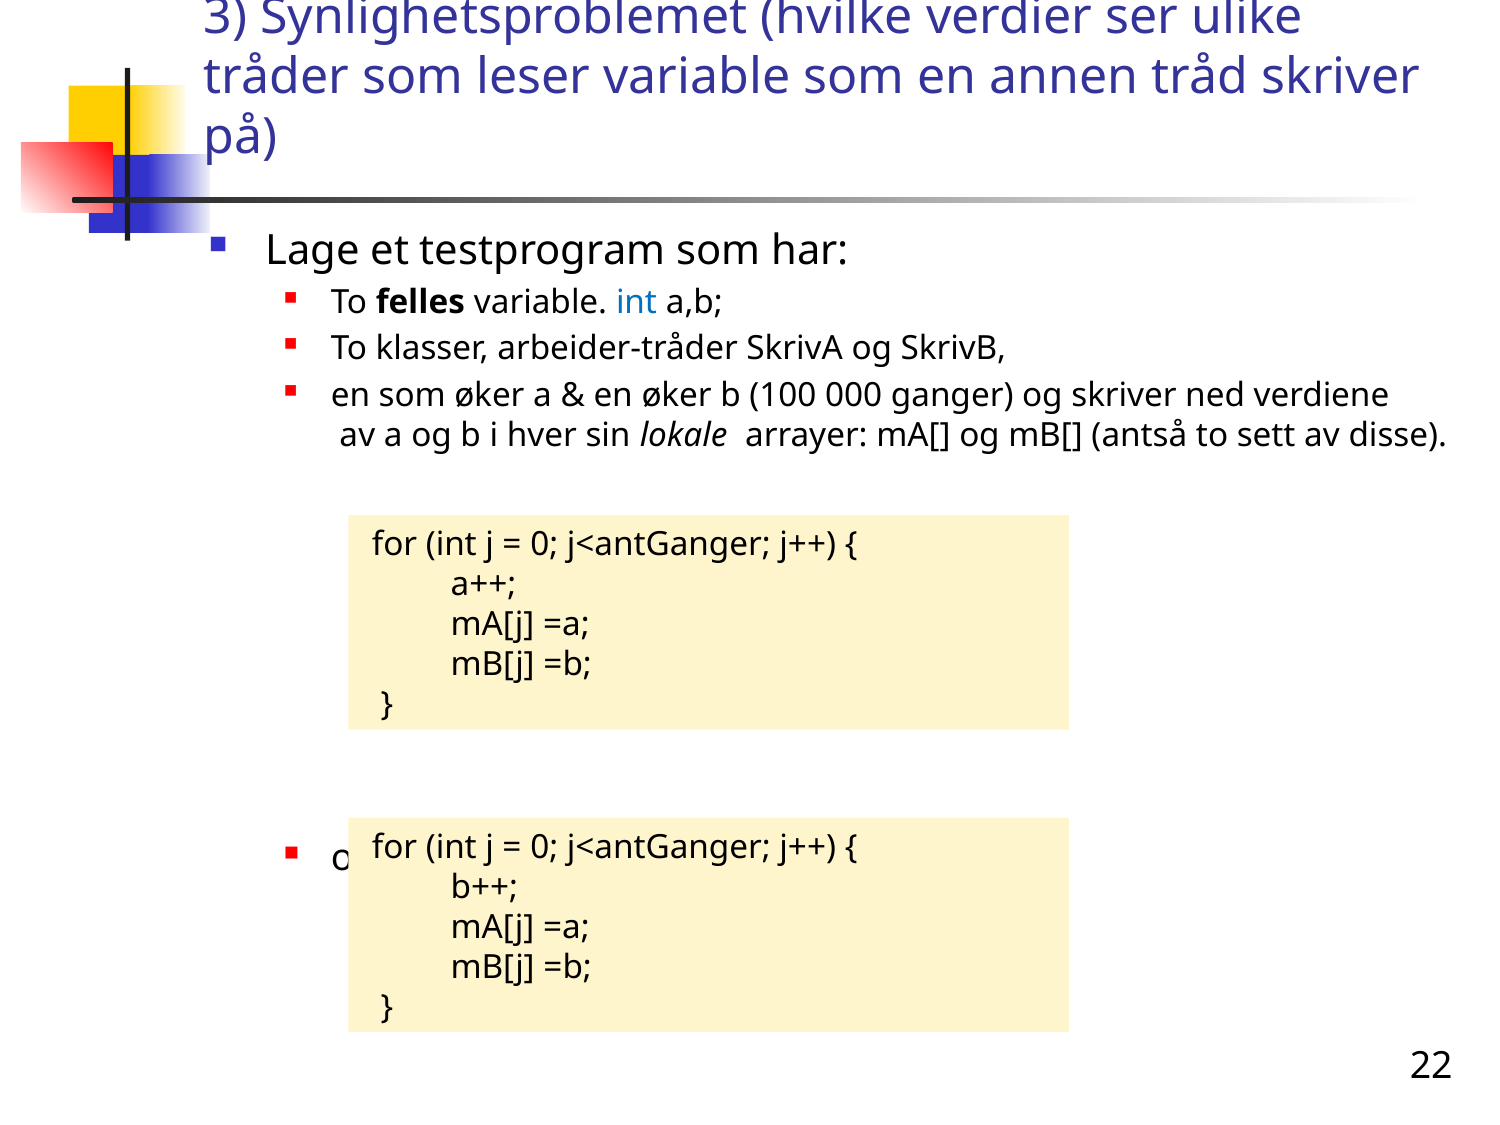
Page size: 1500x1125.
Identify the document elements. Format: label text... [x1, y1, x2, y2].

list Lage et testprogram som har: To felles variable. int a,b; To klasser, arbeider-tråder SkrivA og SkrivB, en som øker a & en øker b (100 000 ganger) og skriver ned verdiene av a og b i hver sin lokale arrayer: mA[] og mB[] (antså to sett av disse). og en annen tråd som tilsvarende øker b [193, 215, 1469, 1006]
slide_number 22 [1154, 1023, 1468, 1100]
text_box for (int j = 0; j<antGanger; j++) { b++; mA[j] =a; mB[j] =b; } [348, 817, 1069, 1033]
text_box for (int j = 0; j<antGanger; j++) { a++; mA[j] =a; mB[j] =b; } [348, 515, 1069, 730]
title 3) Synlighetsproblemet (hvilke verdier ser ulike tråder som leser variable som en annen tråd skriver på) [188, 35, 1468, 172]
